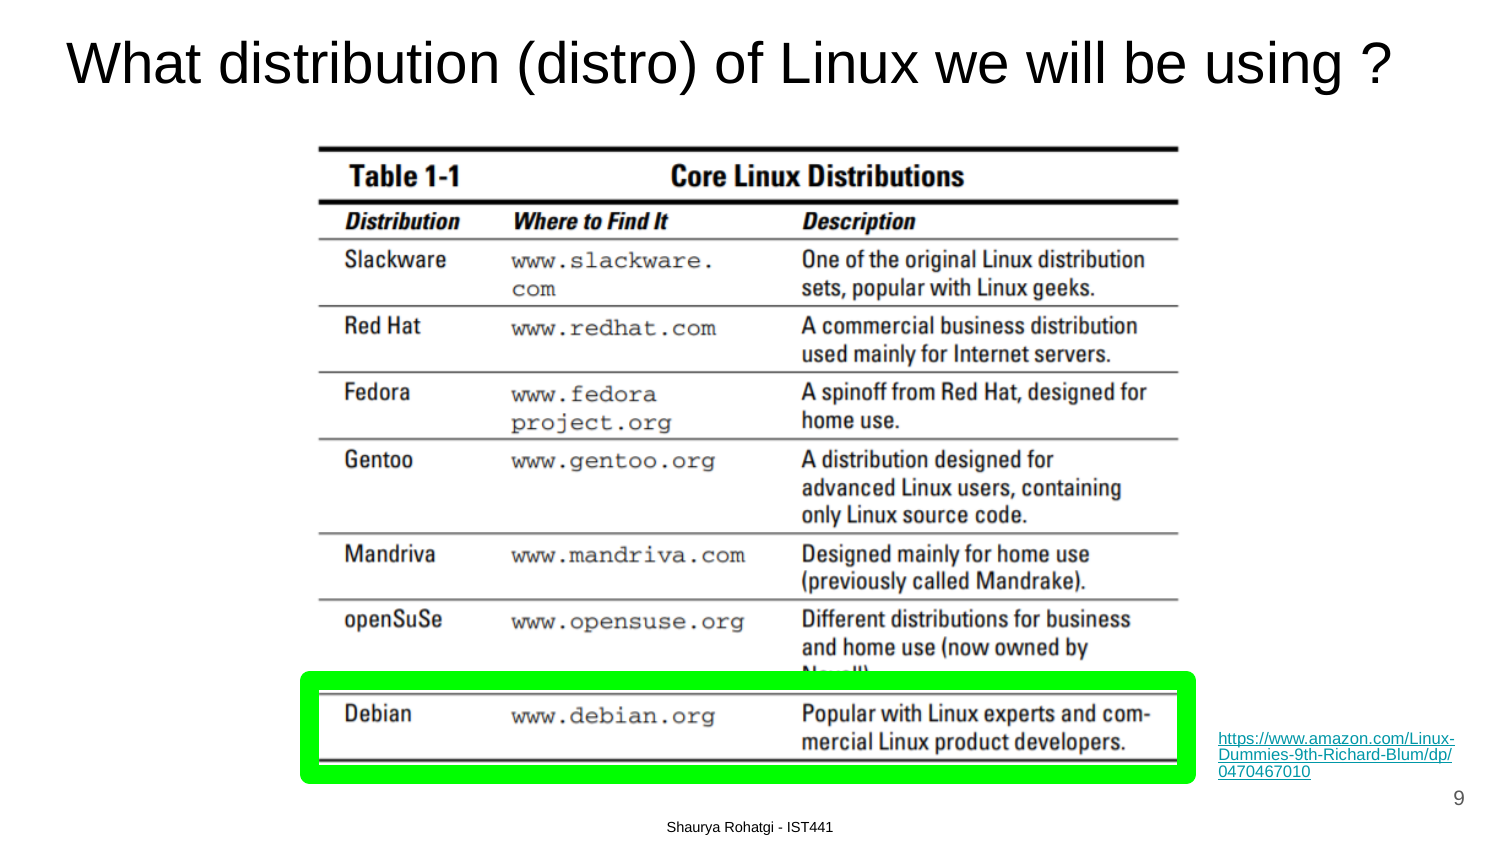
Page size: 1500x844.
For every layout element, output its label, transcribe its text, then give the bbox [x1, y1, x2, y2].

text_box https://www.amazon.com/Linux-Dummies-9th-Richard-Blum/dp/0470467010 [1203, 713, 1473, 741]
title What distribution (distro) of Linux we will be using ? [51, 10, 1449, 105]
slide_number ‹#› [1389, 764, 1480, 830]
text_box Shaurya Rohatgi - IST441 [647, 802, 853, 836]
picture [313, 141, 1187, 769]
